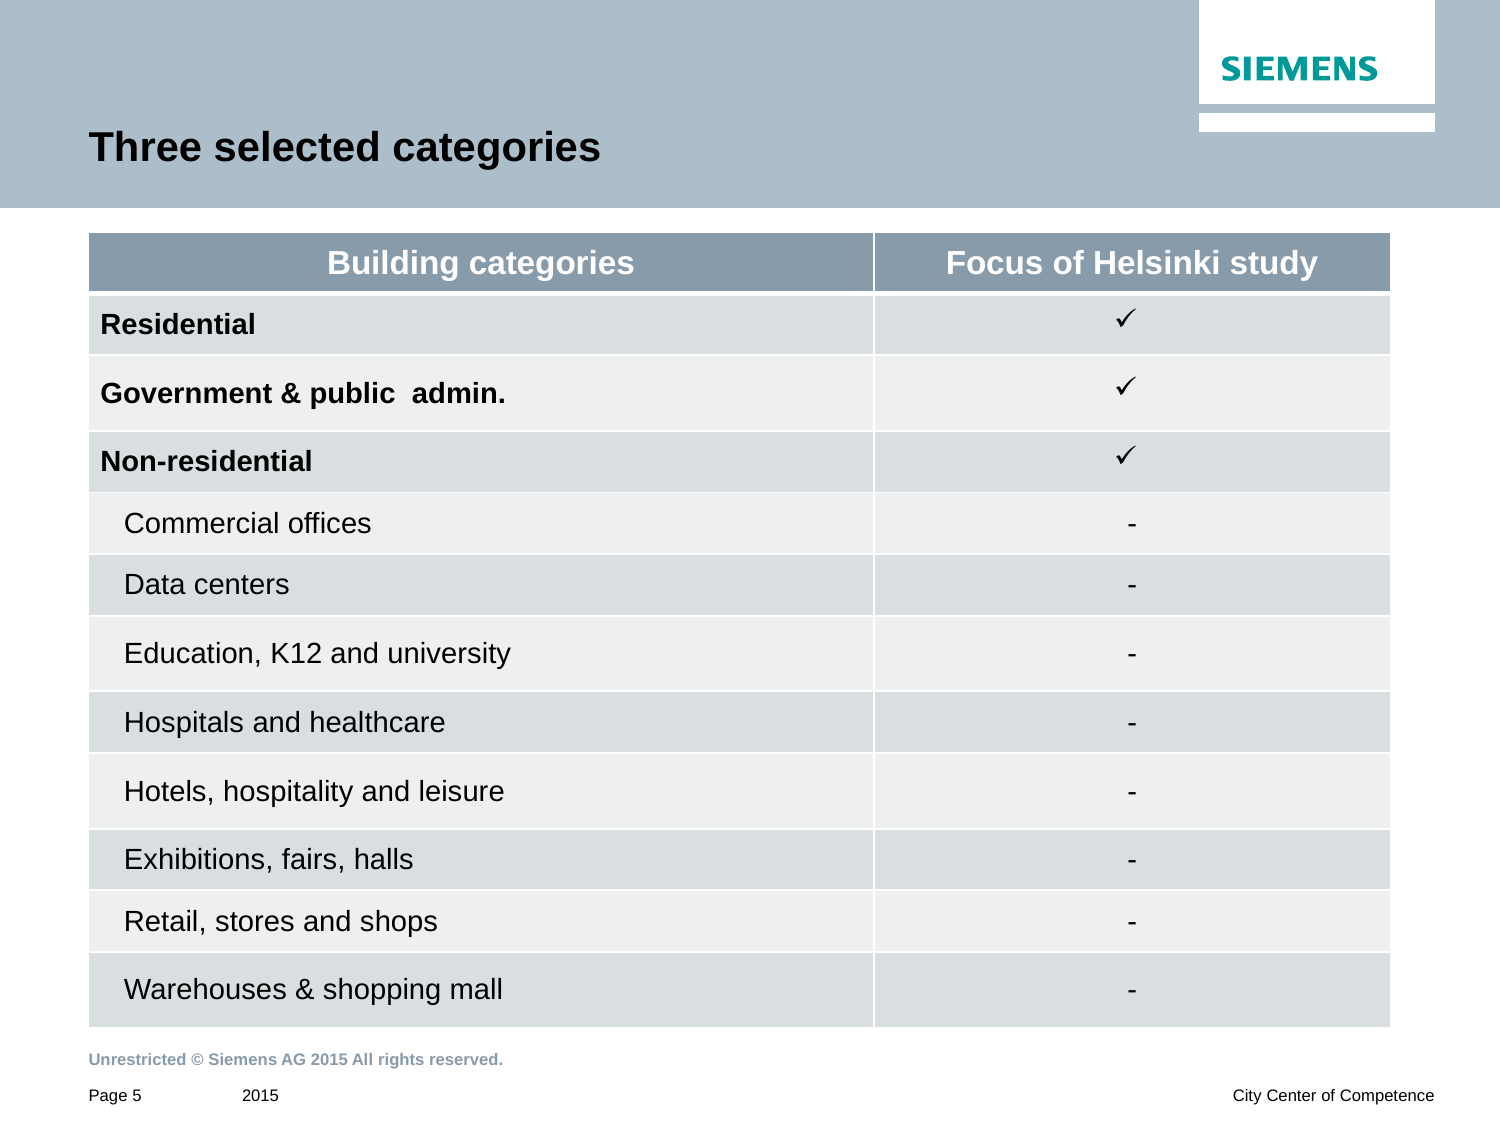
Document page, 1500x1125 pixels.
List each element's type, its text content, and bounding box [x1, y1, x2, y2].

table_cell - [875, 754, 1390, 828]
table_cell Commercial offices [89, 493, 873, 553]
table_cell Data centers [89, 555, 873, 615]
table_cell - [875, 891, 1390, 951]
table_cell - [875, 830, 1390, 889]
table_cell [875, 356, 1390, 430]
table_cell - [875, 493, 1390, 553]
table_cell Warehouses & shopping mall [89, 953, 873, 1027]
table_cell - [875, 617, 1390, 690]
table_cell - [875, 692, 1390, 752]
table_cell Education, K12 and university [89, 617, 873, 690]
table_cell Non-residential [89, 432, 873, 492]
title Three selected categories [0, 0, 1500, 209]
table_cell Residential [89, 296, 873, 354]
table_header Focus of Helsinki study [875, 233, 1390, 291]
table_cell Exhibitions, fairs, halls [89, 830, 873, 889]
table_cell - [875, 555, 1390, 615]
table_cell Hospitals and healthcare [89, 692, 873, 752]
table_cell [875, 432, 1390, 492]
table_cell [875, 296, 1390, 354]
table_cell - [875, 953, 1390, 1027]
table_cell Government & public admin. [89, 356, 873, 430]
table_cell Retail, stores and shops [89, 891, 873, 951]
table_header Building categories [89, 233, 873, 291]
table_cell Hotels, hospitality and leisure [89, 754, 873, 828]
